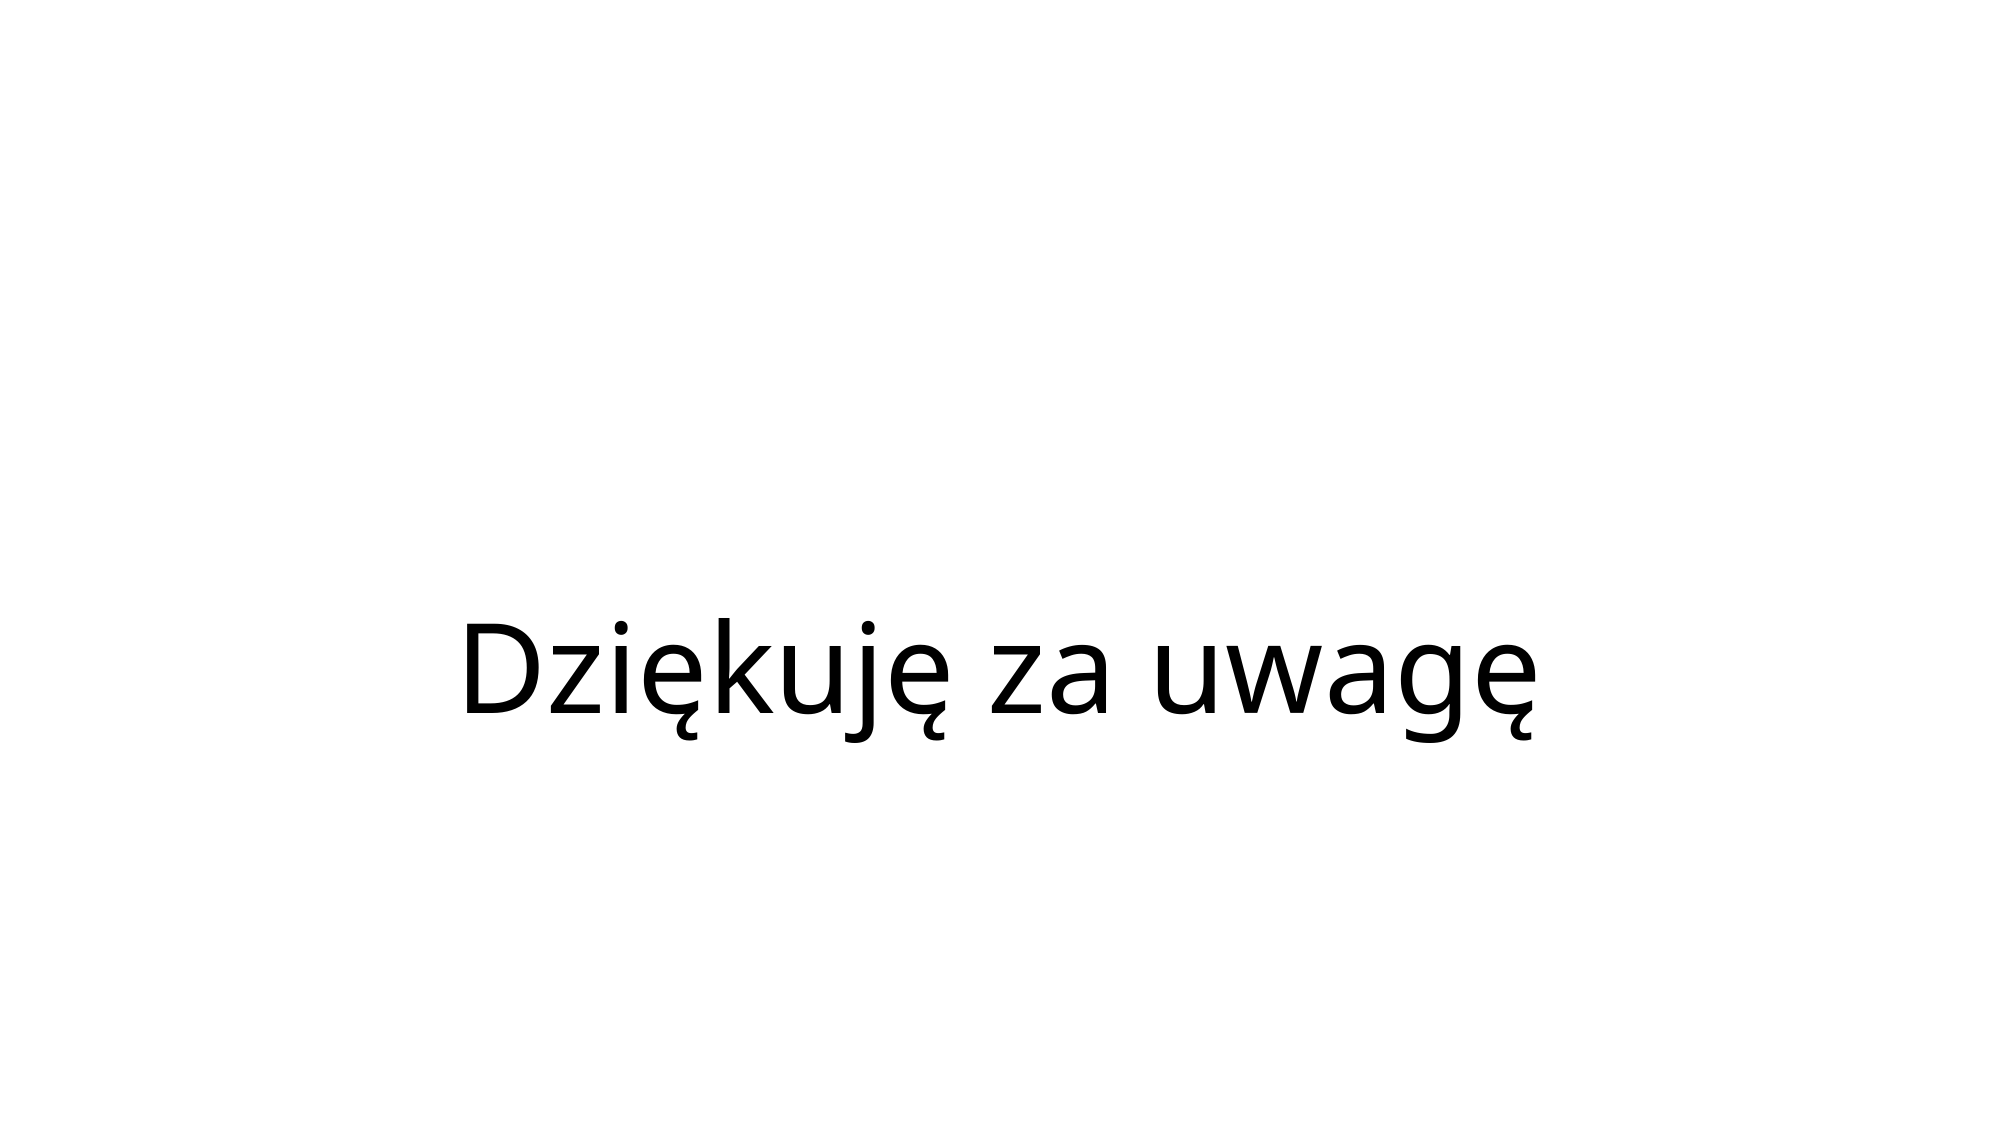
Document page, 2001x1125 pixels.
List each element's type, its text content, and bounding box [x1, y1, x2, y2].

title Dziękuję za uwagę [136, 280, 1862, 749]
